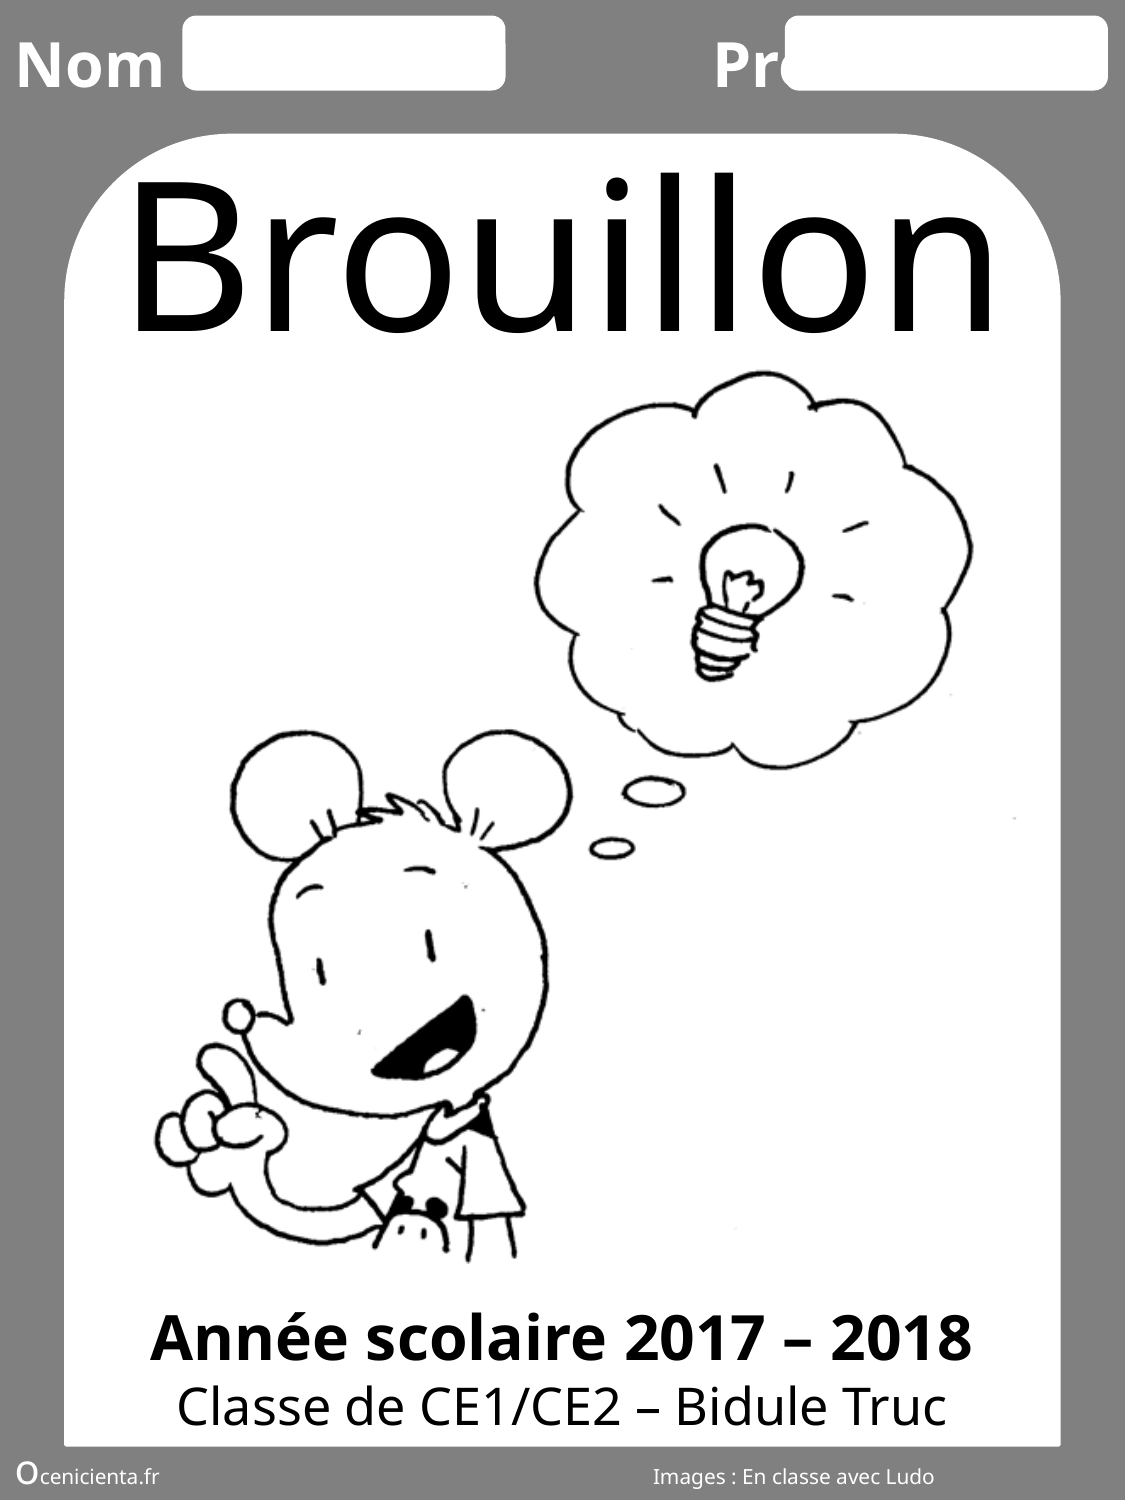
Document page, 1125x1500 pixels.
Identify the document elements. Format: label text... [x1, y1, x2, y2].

picture [125, 359, 1040, 1264]
text_box Brouillon [0, 116, 1125, 381]
